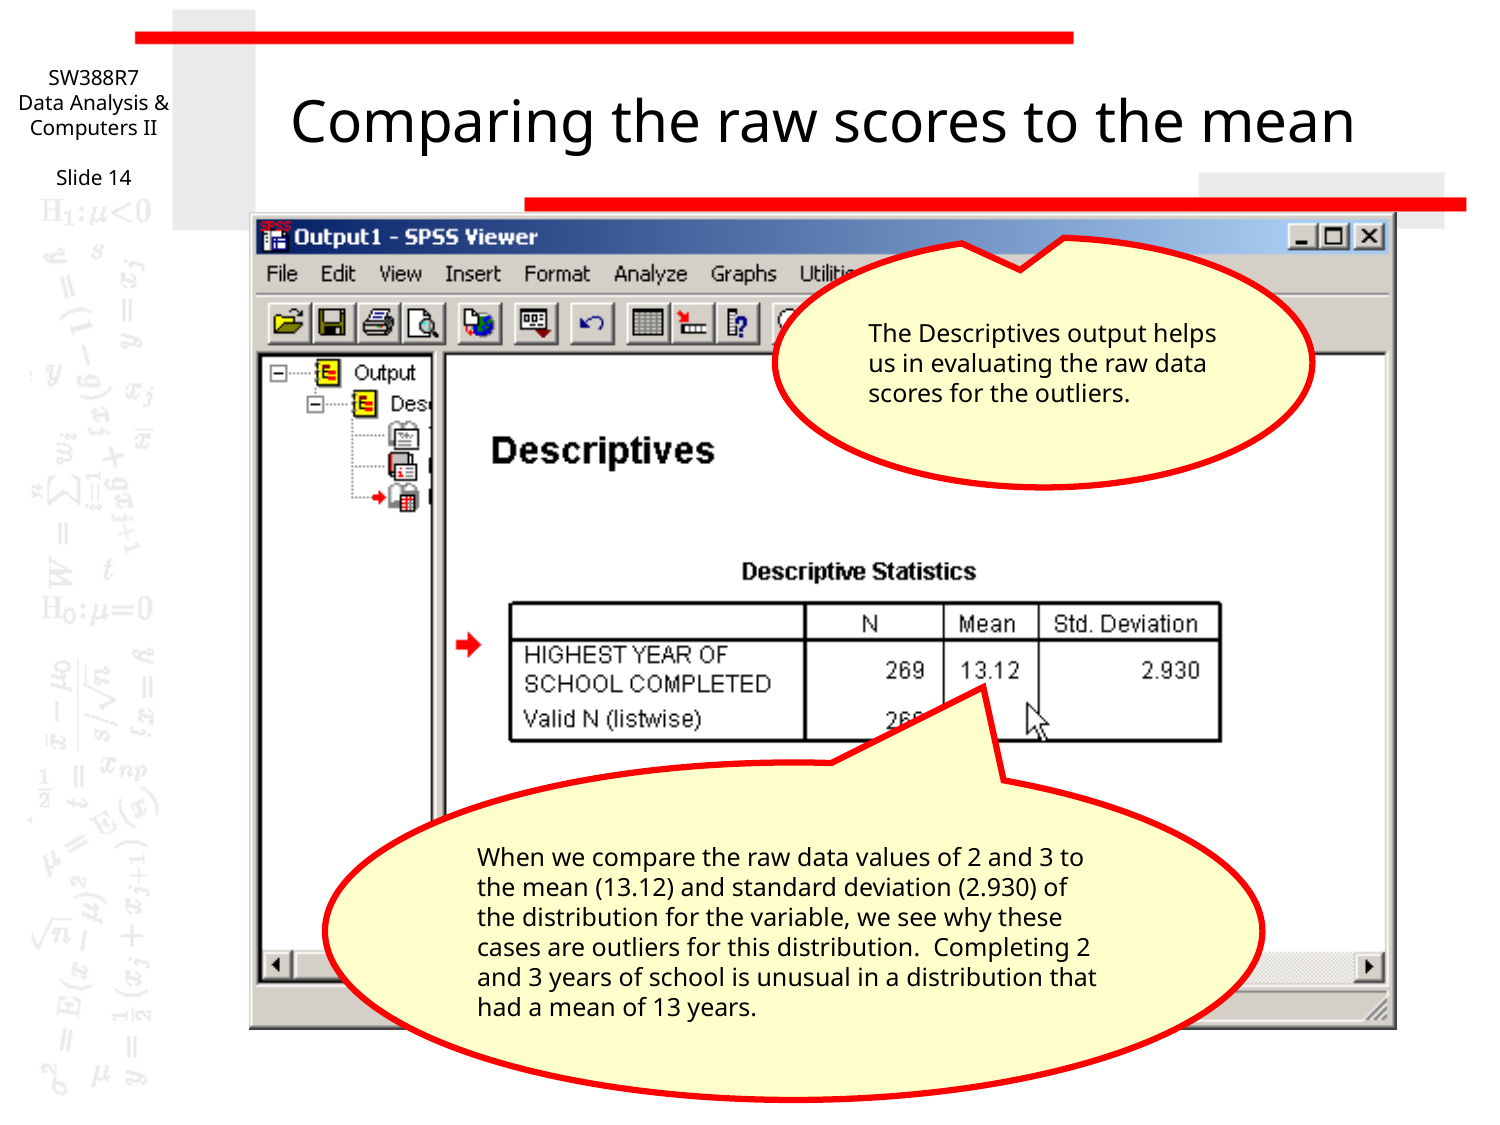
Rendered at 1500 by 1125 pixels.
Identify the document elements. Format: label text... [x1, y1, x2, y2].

picture [18, 0, 1500, 1108]
text_box When we compare the raw data values of 2 and 3 to the mean (13.12) and standard deviation (2.930) of the distribution for the variable, we see why these cases are outliers for this distribution. Completing 2 and 3 years of school is unusual in a distribution that had a mean of 13 years. [430, 1038, 1157, 1100]
slide_number SW388R7 Data Analysis & Computers II Slide 14 [0, 50, 187, 200]
title Comparing the raw scores to the mean [187, 50, 1475, 200]
